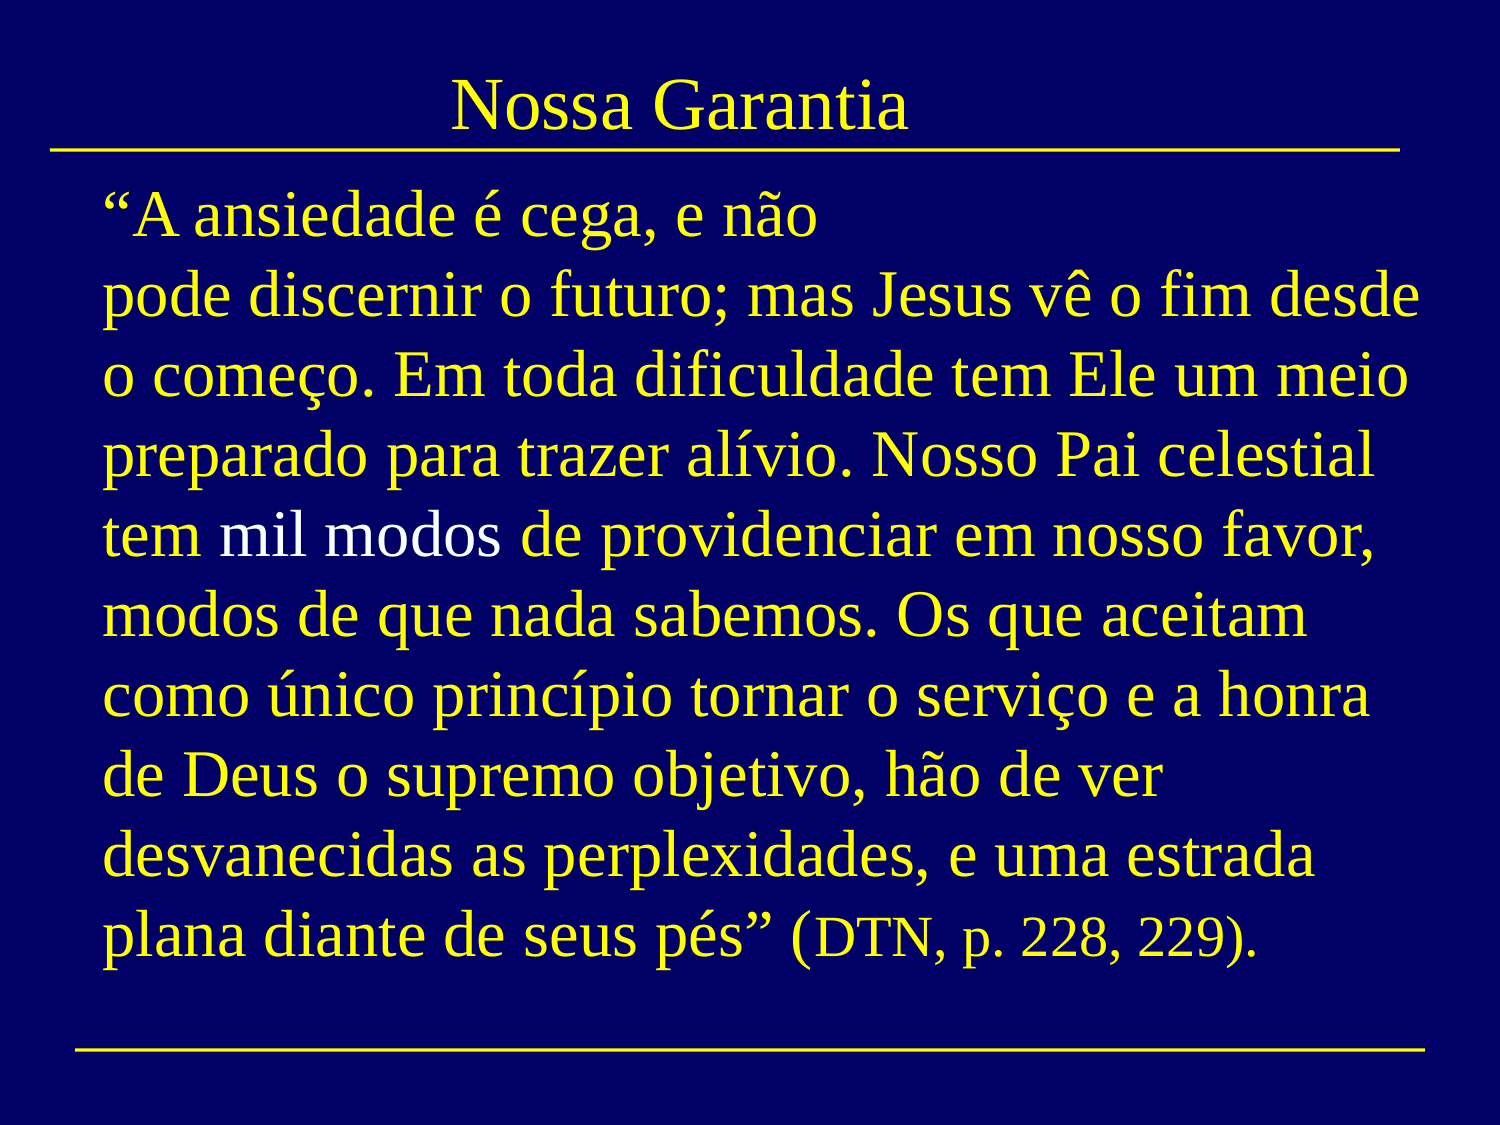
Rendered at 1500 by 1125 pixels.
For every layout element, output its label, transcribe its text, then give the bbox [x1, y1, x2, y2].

title Nossa Garantia [112, 49, 1388, 150]
text_box “A ansiedade é cega, e não pode discernir o futuro; mas Jesus vê o fim desde o começo. Em toda dificuldade tem Ele um meio preparado para trazer alívio. Nosso Pai celestial tem mil modos de providenciar em nosso favor, modos de que nada sabemos. Os que aceitam como único princípio tornar o serviço e a honra de Deus o supremo objetivo, hão de ver desvanecidas as perplexidades, e uma estrada plana diante de seus pés” (DTN, p. 228, 229). [87, 162, 1450, 977]
